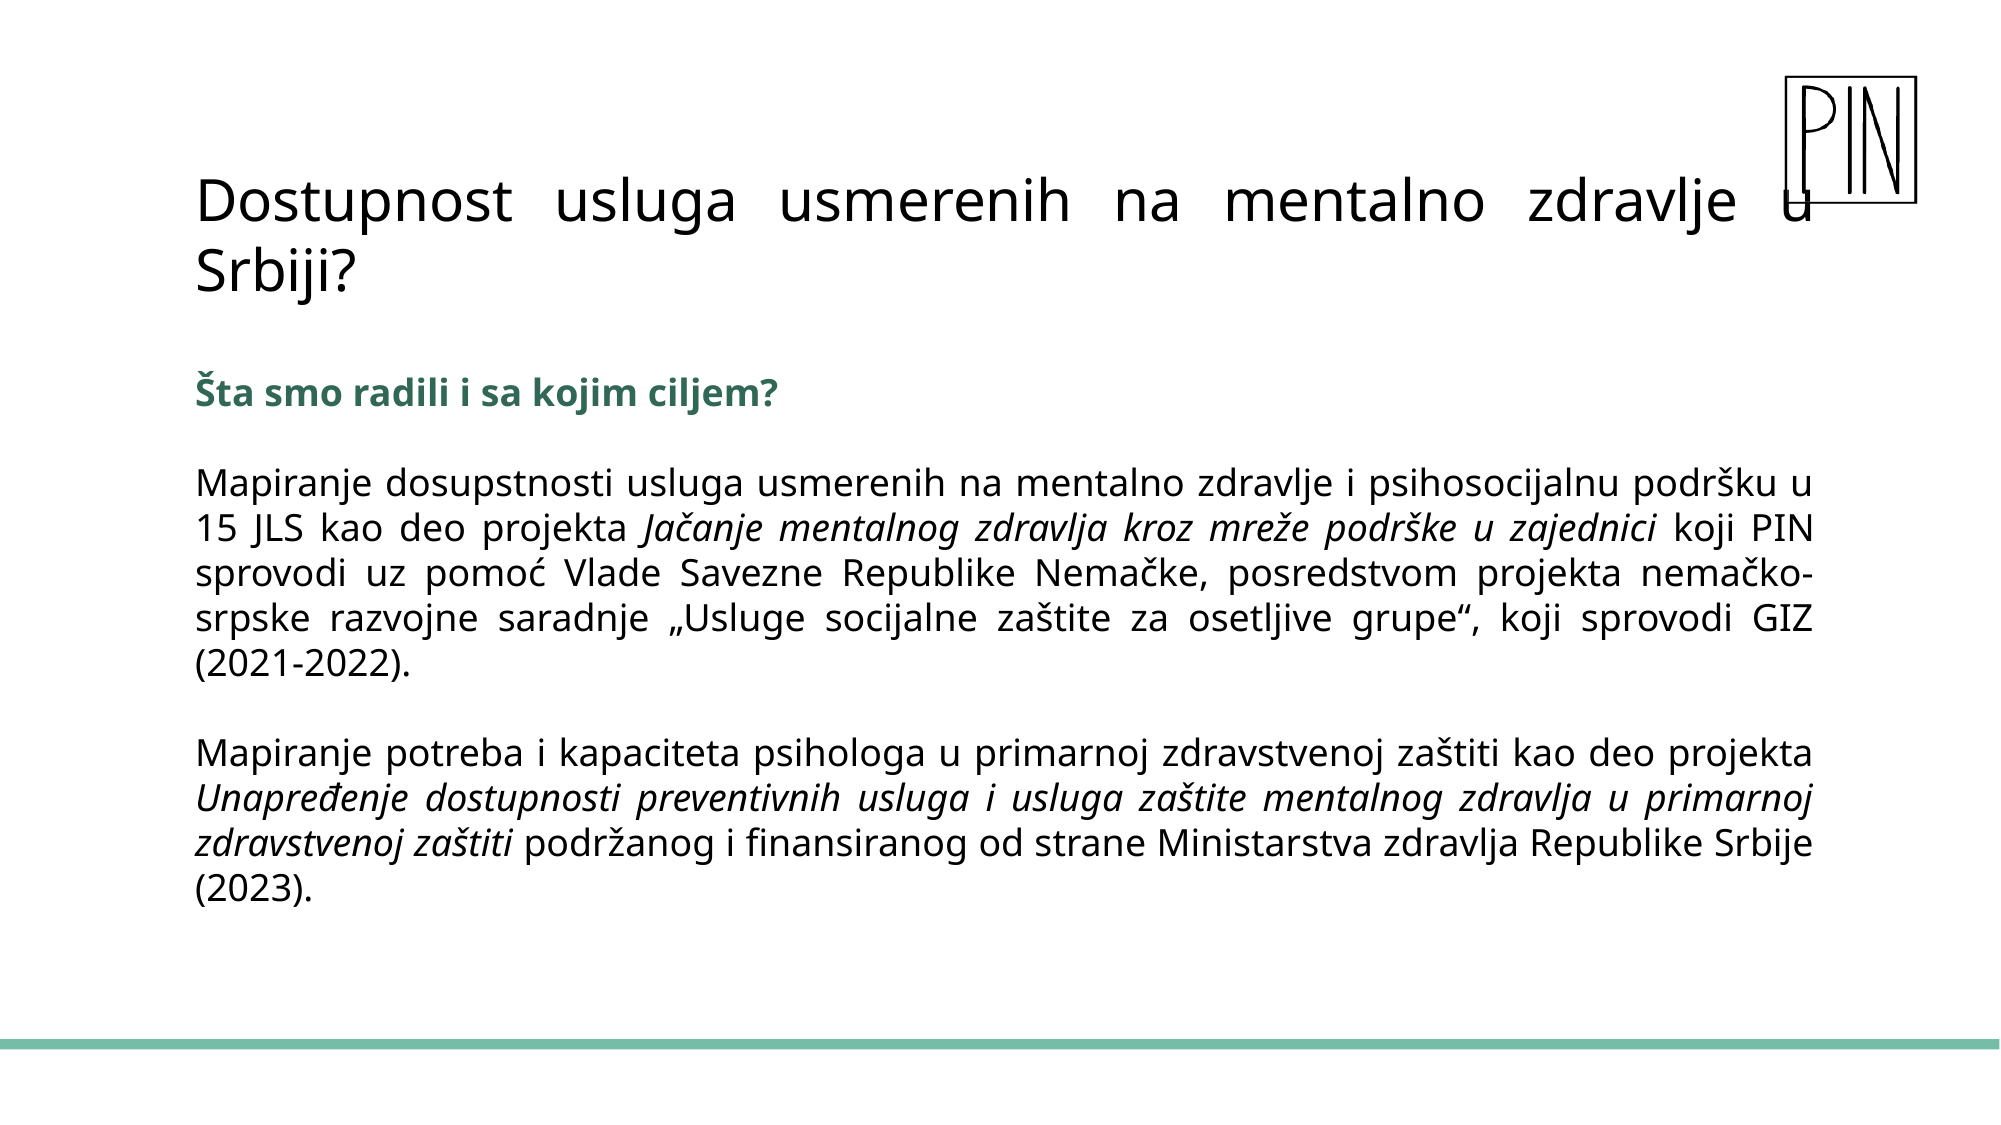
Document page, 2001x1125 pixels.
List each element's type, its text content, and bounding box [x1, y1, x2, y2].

picture [1656, 0, 2000, 332]
text_box Dostupnost usluga usmerenih na mentalno zdravlje u Srbiji? Šta smo radili i sa kojim ciljem? Mapiranje dosupstnosti usluga usmerenih na mentalno zdravlje i psihosocijalnu podršku u 15 JLS kao deo projekta Jačanje mentalnog zdravlja kroz mreže podrške u zajednici koji PIN sprovodi uz pomoć Vlade Savezne Republike Nemačke, posredstvom projekta nemačko-srpske razvojne saradnje „Usluge socijalne zaštite za osetljive grupe“, koji sprovodi GIZ (2021-2022). Mapiranje potreba i kapaciteta psihologa u primarnoj zdravstvenoj zaštiti kao deo projekta Unapređenje dostupnosti preventivnih usluga i usluga zaštite mentalnog zdravlja u primarnoj zdravstvenoj zaštiti podržanog i finansiranog od strane Ministarstva zdravlja Republike Srbije (2023). [179, 155, 1830, 1024]
